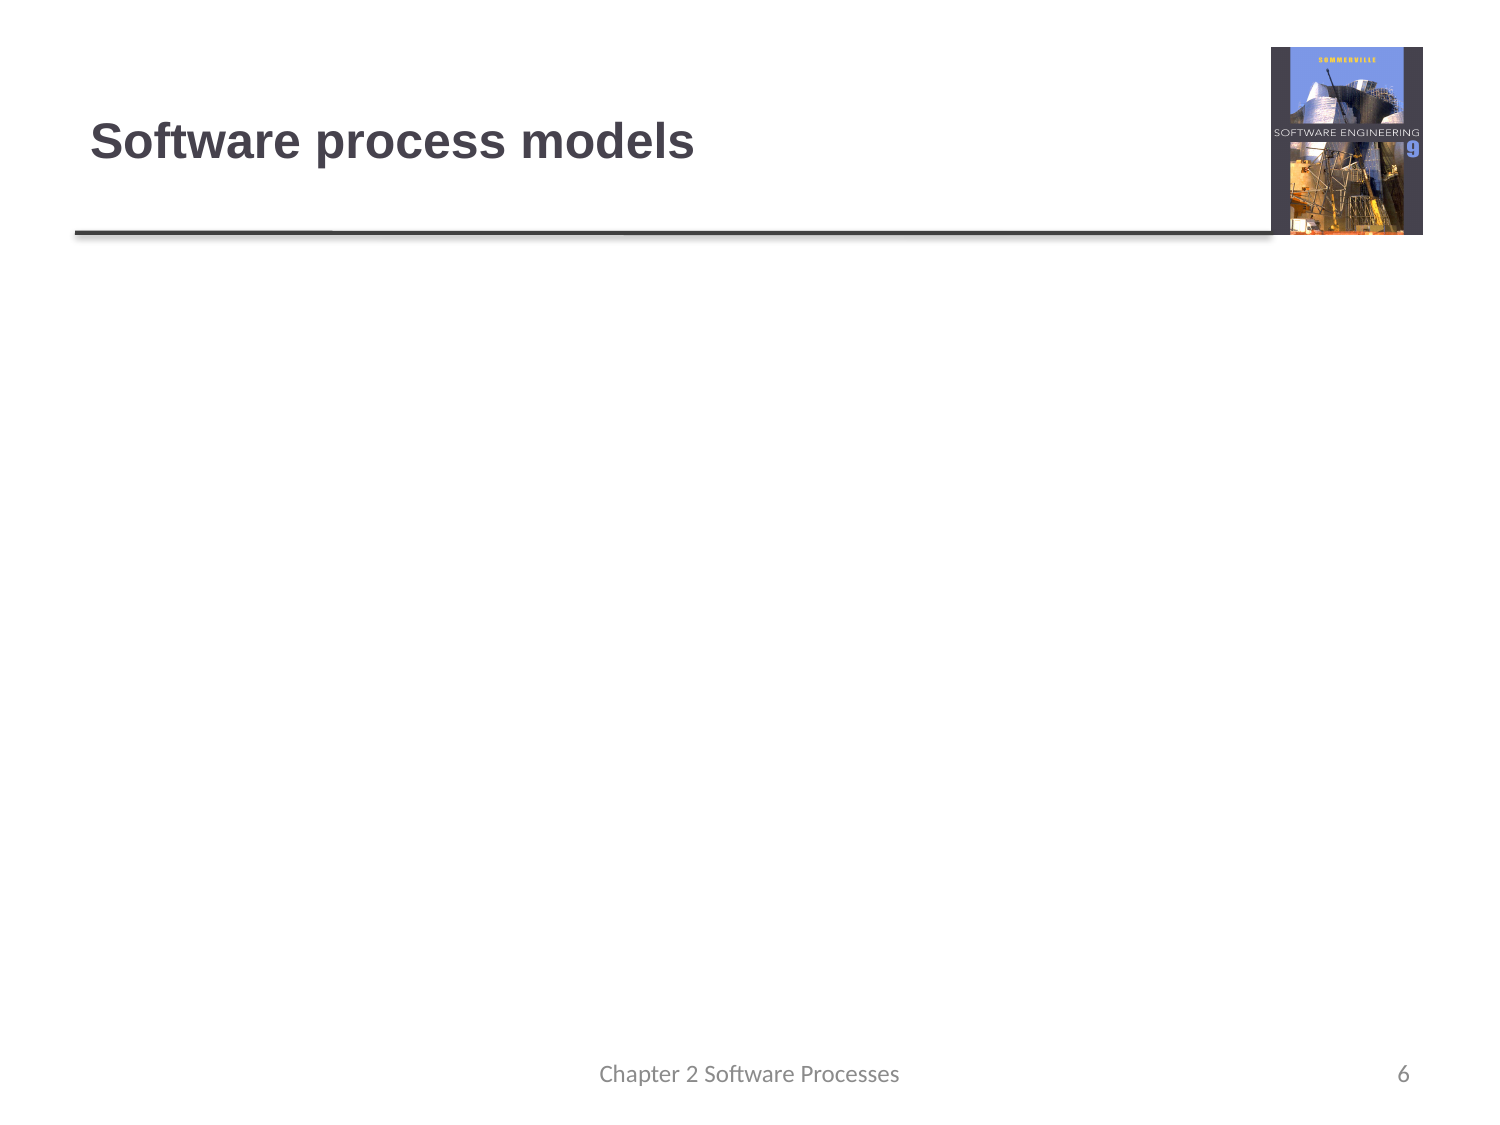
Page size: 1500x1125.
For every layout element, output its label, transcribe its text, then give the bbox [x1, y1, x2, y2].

picture [1272, 47, 1423, 235]
slide_number 6 [1074, 1042, 1425, 1103]
title Software process models [74, 44, 1272, 233]
footer Chapter 2 Software Processes [512, 1042, 988, 1103]
